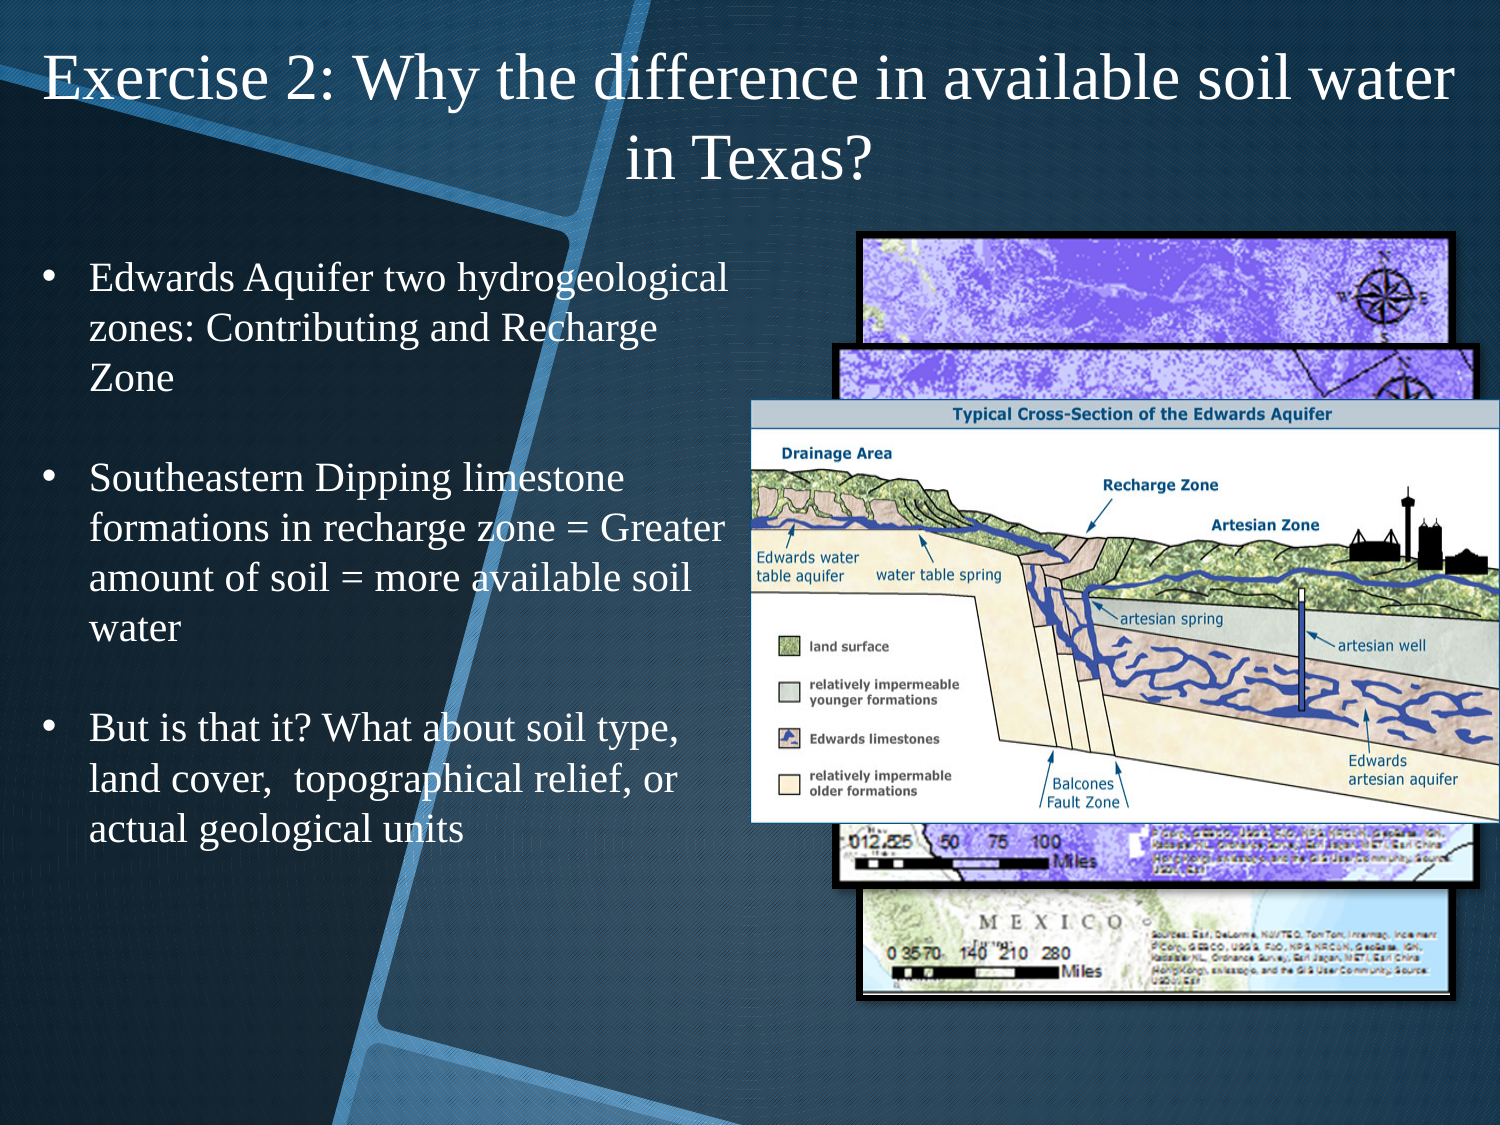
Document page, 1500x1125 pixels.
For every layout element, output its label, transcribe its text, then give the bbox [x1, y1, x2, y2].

text_box [0, 237, 775, 995]
picture [749, 236, 1500, 824]
title Exercise 2: Why the difference in available soil water in Texas? [0, 24, 1500, 200]
text_box Edwards Aquifer two hydrogeological zones: Contributing and Recharge Zone Southeastern Dipping limestone formations in recharge zone = Greater amount of soil = more available soil water But is that it? What about soil type, land cover, topographical relief, or actual geological units [27, 242, 750, 858]
picture [837, 825, 1475, 996]
